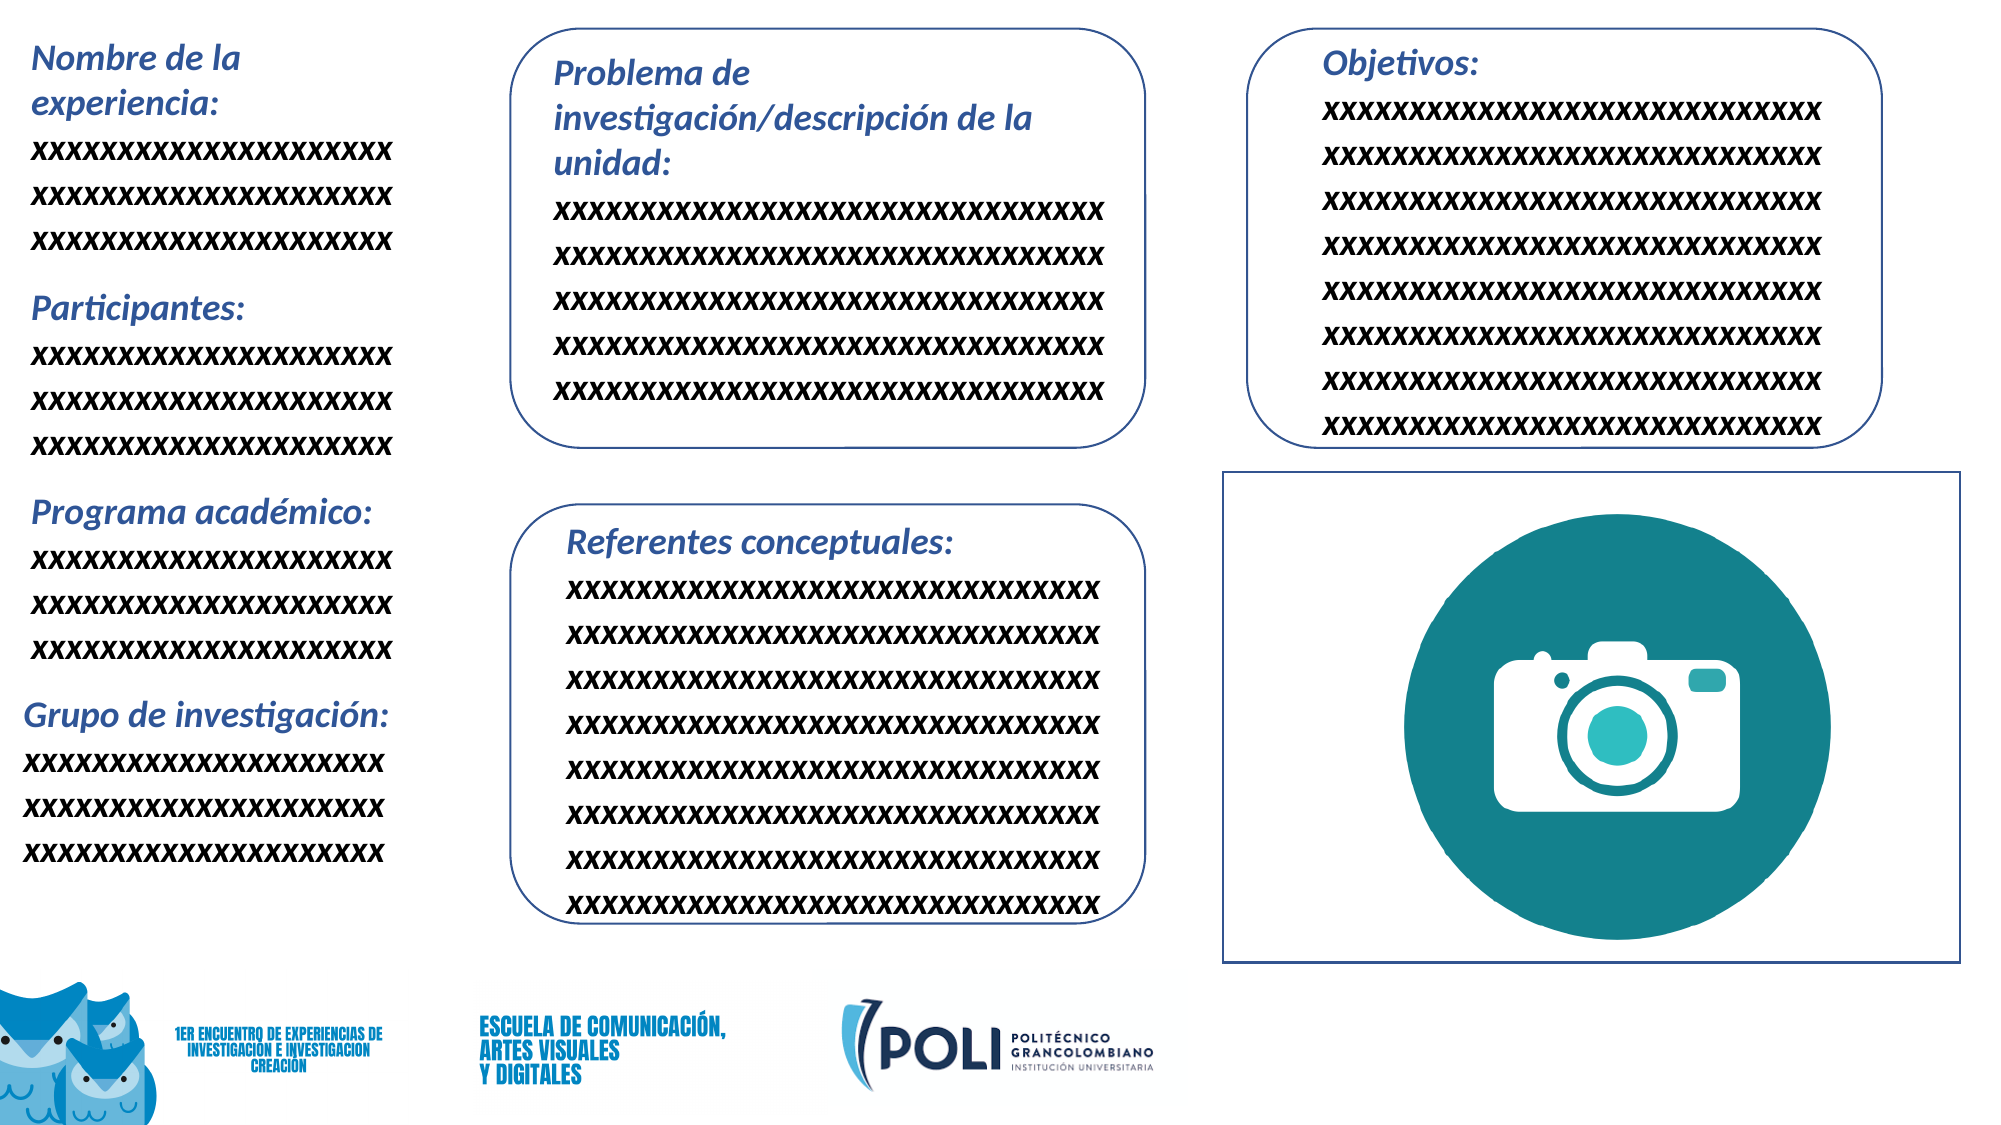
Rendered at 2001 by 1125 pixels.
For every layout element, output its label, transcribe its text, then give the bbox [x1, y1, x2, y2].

picture [1371, 481, 1863, 972]
text_box Participantes: xxxxxxxxxxxxxxxxxxxxxxxxxxxxxxxxxxxxxxxxxxxxxxxxxxxxxxxxxxxxxxx [16, 275, 409, 470]
text_box [1126, 524, 1147, 904]
text_box [540, 27, 1116, 40]
text_box Problema de investigación/descripción de la unidad: xxxxxxxxxxxxxxxxxxxxxxxxxxxxxxxxxxxxxxxxxxxxxxxxxxxxxxxxxxxxxxxxxxxxxxxxxxxxxxxxxxxxxxxxxxxxxxxxxxxxxxxxxxxxxxxxxxxxxxxxxxxxxxxxxxxxxxxxxxxxxxxxxxxxxxxxxxxxxxxx [538, 40, 1126, 416]
picture [473, 969, 1188, 1115]
text_box [1847, 36, 1884, 440]
text_box [1222, 471, 1961, 964]
text_box Objetivos: xxxxxxxxxxxxxxxxxxxxxxxxxxxxxxxxxxxxxxxxxxxxxxxxxxxxxxxxxxxxxxxxxxxxxxxxxxxxxxxxxxxxxxxxxxxxxxxxxxxxxxxxxxxxxxxxxxxxxxxxxxxxxxxxxxxxxxxxxxxxxxxxxxxxxxxxxxxxxxxxxxxxxxxxxxxxxxxxxxxxxxxxxxxxxxxxxxxxxxxxxxxxxxxxxxxxxxxxxxxxxxxxxxxxxxxx [1308, 30, 1847, 451]
text_box [1246, 27, 1831, 449]
text_box [509, 509, 551, 919]
text_box Grupo de investigación: xxxxxxxxxxxxxxxxxxxxxxxxxxxxxxxxxxxxxxxxxxxxxxxxxxxxxxxxxxxxxxx [8, 683, 409, 878]
text_box [552, 503, 1104, 509]
text_box Referentes conceptuales: xxxxxxxxxxxxxxxxxxxxxxxxxxxxxxxxxxxxxxxxxxxxxxxxxxxxxxxxxxxxxxxxxxxxxxxxxxxxxxxxxxxxxxxxxxxxxxxxxxxxxxxxxxxxxxxxxxxxxxxxxxxxxxxxxxxxxxxxxxxxxxxxxxxxxxxxxxxxxxxxxxxxxxxxxxxxxxxxxxxxxxxxxxxxxxxxxxxxxxxxxxxxxxxxxxxxxxxxxxxxxxxxxxxxxxxxxxxxxxxxxxxxxxxx [551, 509, 1126, 930]
text_box [509, 41, 1147, 449]
text_box Programa académico: xxxxxxxxxxxxxxxxxxxxxxxxxxxxxxxxxxxxxxxxxxxxxxxxxxxxxxxxxxxxxxx [16, 479, 409, 675]
picture [0, 969, 409, 1125]
text_box Nombre de la experiencia: xxxxxxxxxxxxxxxxxxxxxxxxxxxxxxxxxxxxxxxxxxxxxxxxxxxxxxxxxxxxxxx [16, 25, 409, 266]
